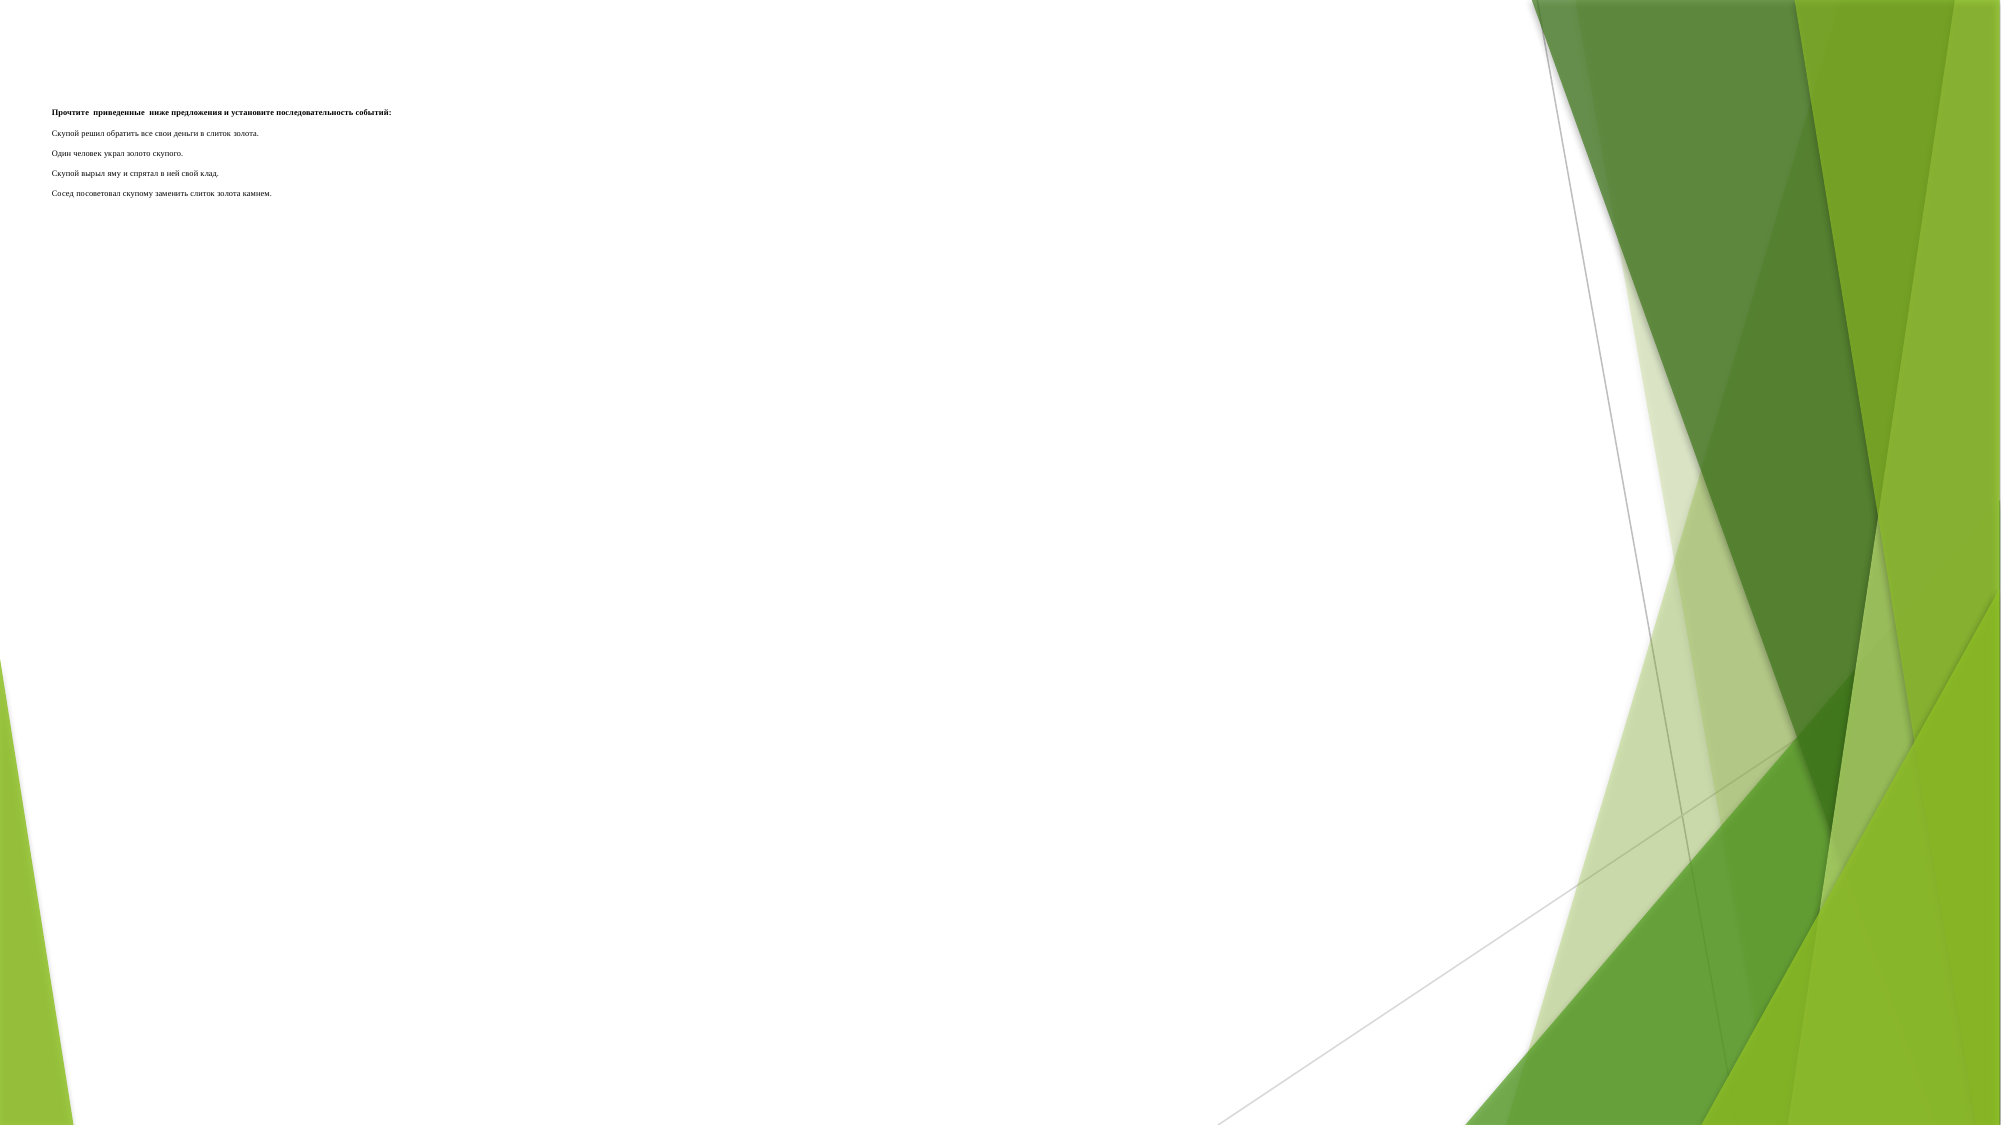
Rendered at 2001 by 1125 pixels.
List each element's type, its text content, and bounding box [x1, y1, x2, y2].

title Прочтите приведенные ниже предложения и установите последовательность событий: Скупой решил обратить все свои деньги в слиток золота. Один человек украл золото скупого. Скупой вырыл яму и спрятал в ней свой клад. Сосед посоветовал скупому заменить слиток золота камнем. [36, 99, 1586, 317]
